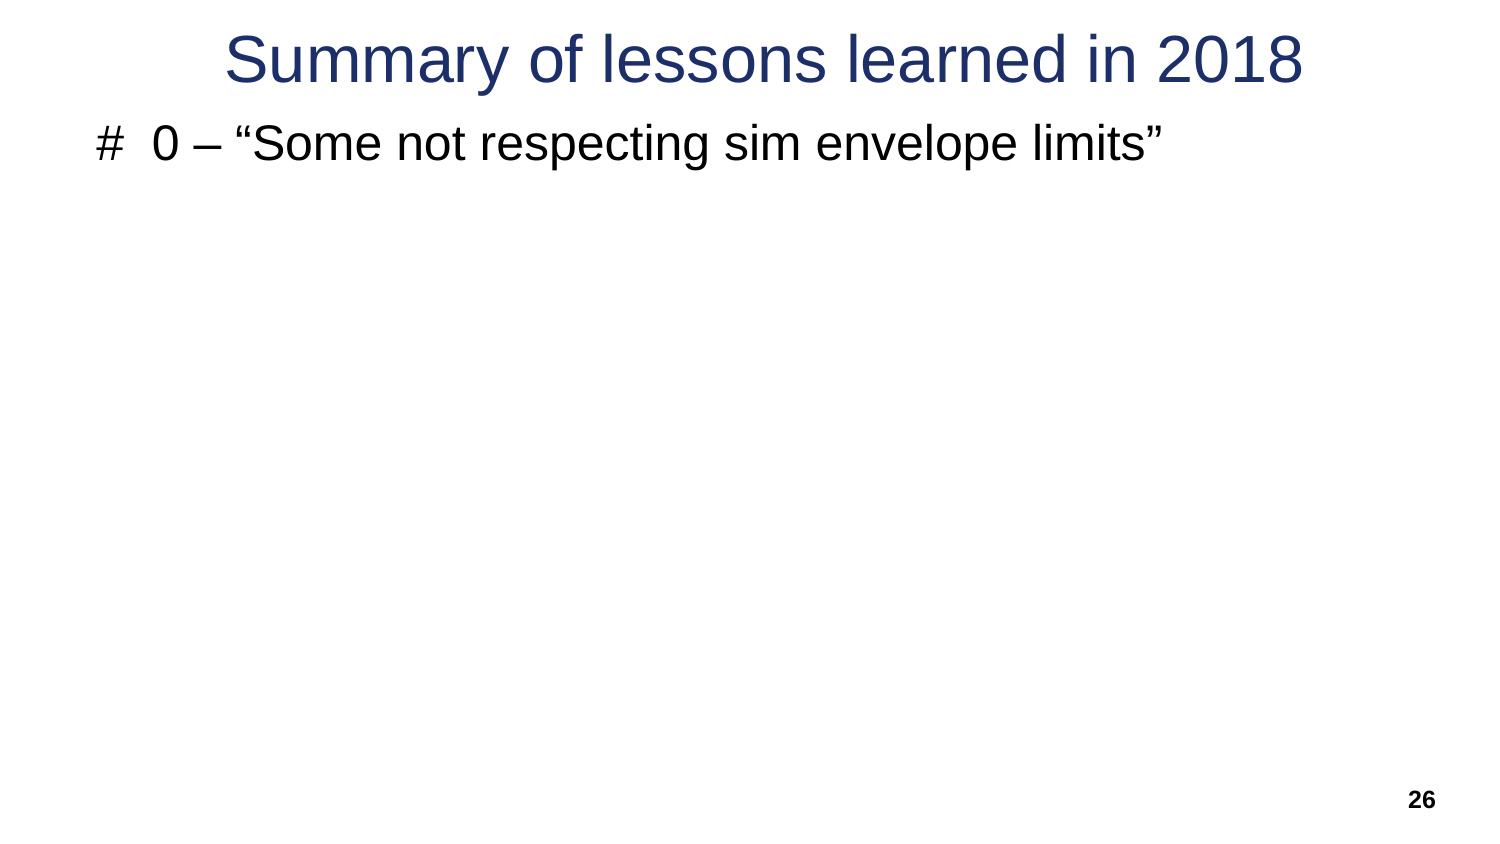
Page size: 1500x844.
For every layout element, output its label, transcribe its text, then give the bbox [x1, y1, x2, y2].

list # 0 – “Some not respecting sim envelope limits” [81, 103, 1500, 644]
title Summary of lessons learned in 2018 [70, 18, 1461, 94]
